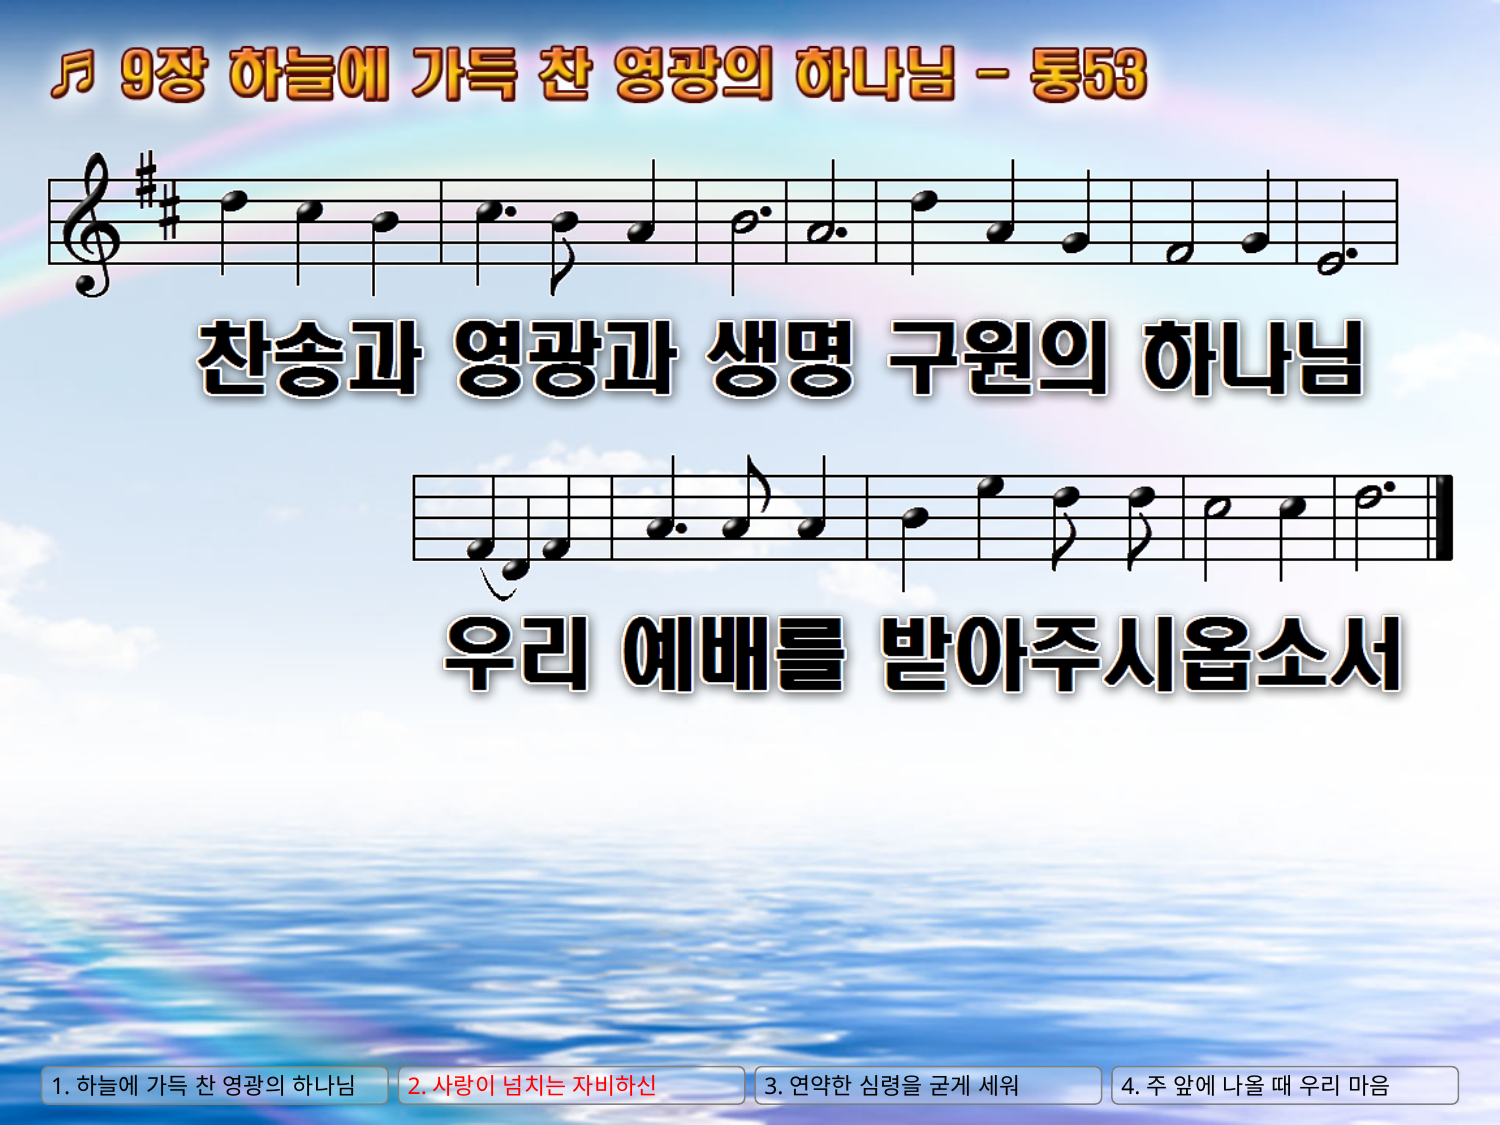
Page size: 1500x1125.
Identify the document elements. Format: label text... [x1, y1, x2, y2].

text_box 4.주 앞에 나올 때 우리 마음 [1111, 1066, 1459, 1105]
text_box 3.연약한 심령을 굳게 세워 [755, 1066, 1102, 1105]
picture [0, 0, 1500, 1125]
text_box 2.사랑이 넘치는 자비하신 [398, 1066, 745, 1105]
text_box 1.하늘에 가득 찬 영광의 하나님 [41, 1066, 389, 1105]
